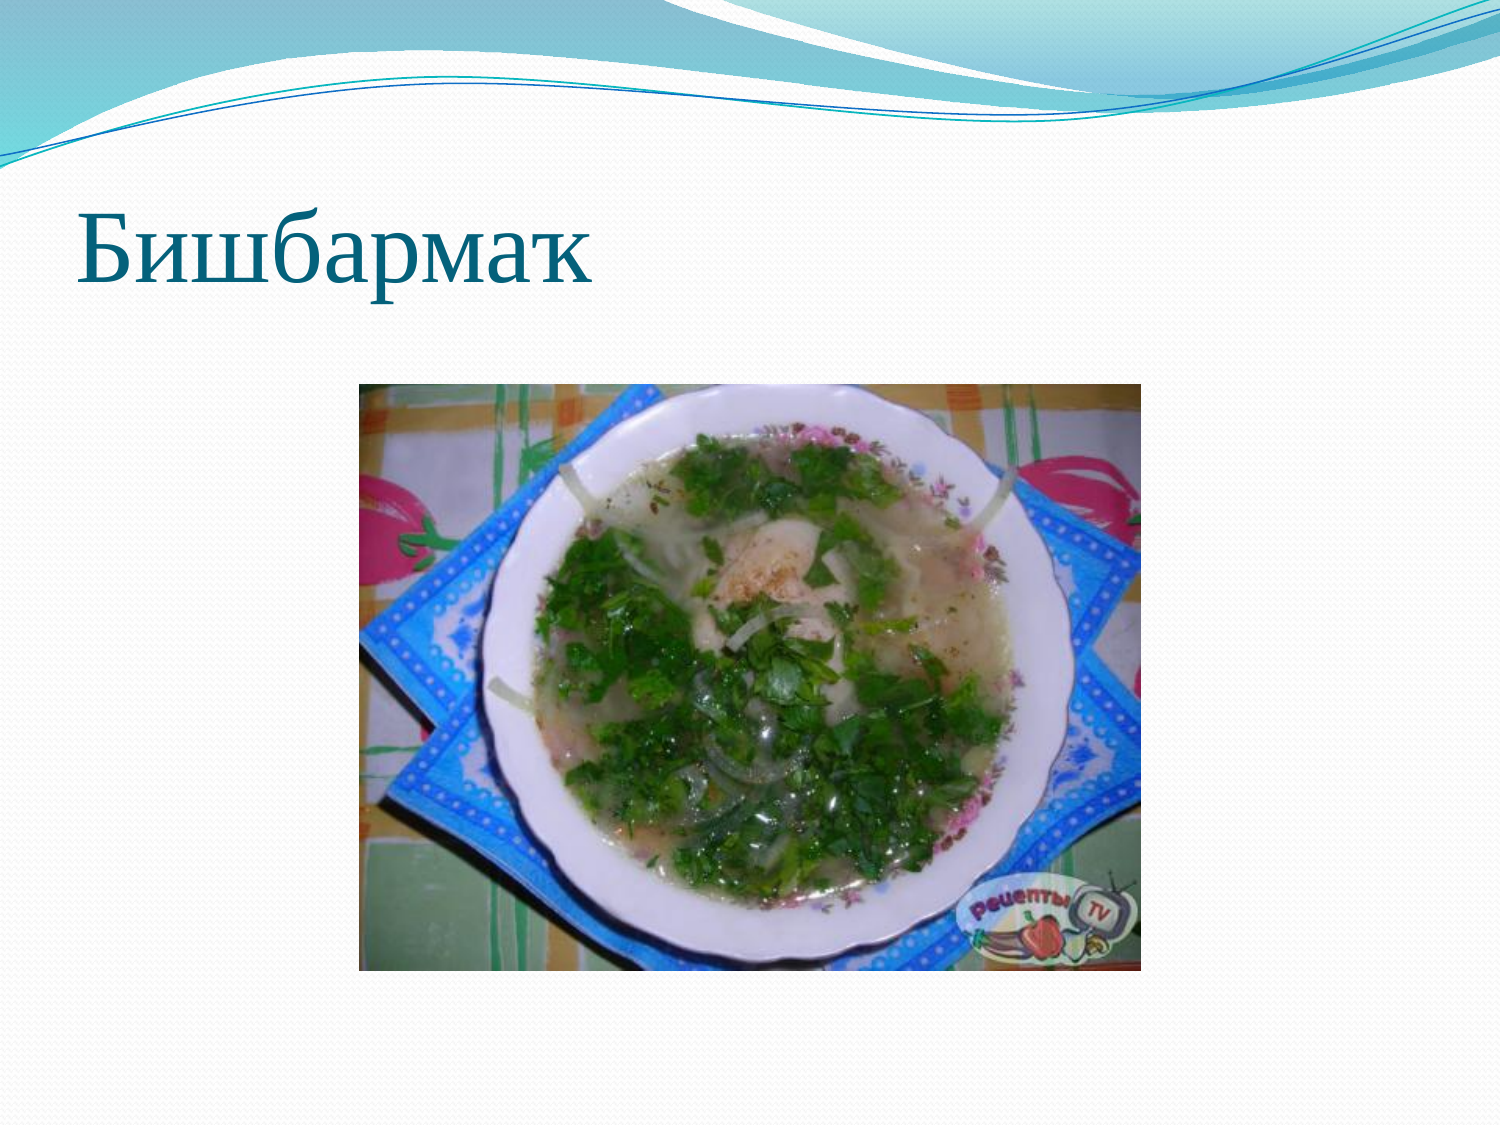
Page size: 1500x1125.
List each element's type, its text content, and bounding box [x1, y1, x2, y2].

title Бишбармаҡ [75, 115, 1425, 303]
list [359, 384, 1141, 971]
